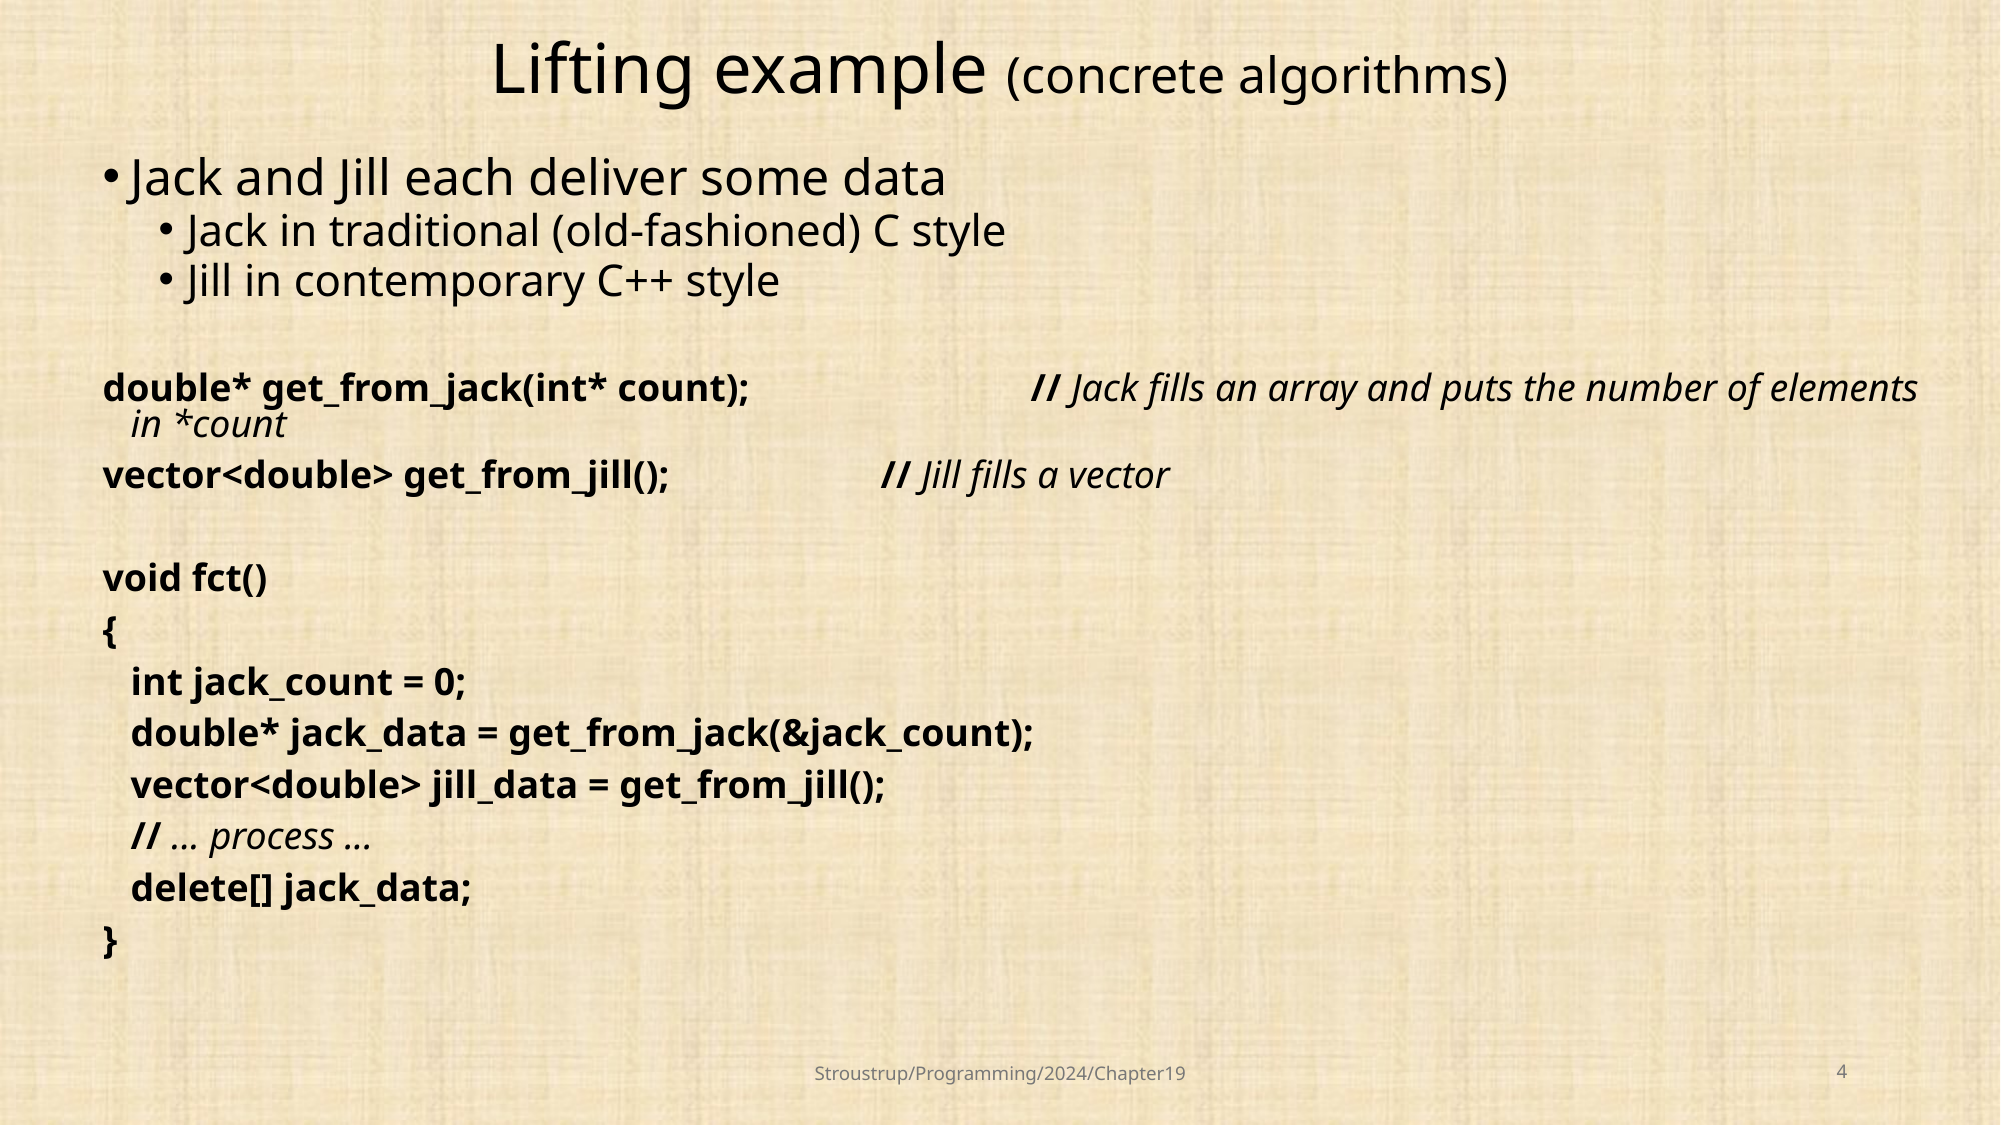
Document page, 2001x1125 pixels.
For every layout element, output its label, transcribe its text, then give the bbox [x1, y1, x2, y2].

footer Stroustrup/Programming/2024/Chapter19 [662, 1042, 1338, 1103]
list Jack and Jill each deliver some data Jack in traditional (old-fashioned) C style Jill in contemporary C++ style double* get_from_jack(int* count); // Jack fills an array and puts the number of elements in *count vector<double> get_from_jill(); // Jill fills a vector void fct() { int jack_count = 0; double* jack_data = get_from_jack(&jack_count); vector<double> jill_data = get_from_jill(); // ... process ... delete[] jack_data; } [87, 149, 1975, 1022]
title Lifting example (concrete algorithms) [137, 19, 1863, 123]
picture [0, 0, 2001, 1125]
slide_number 4 [1412, 1042, 1863, 1103]
